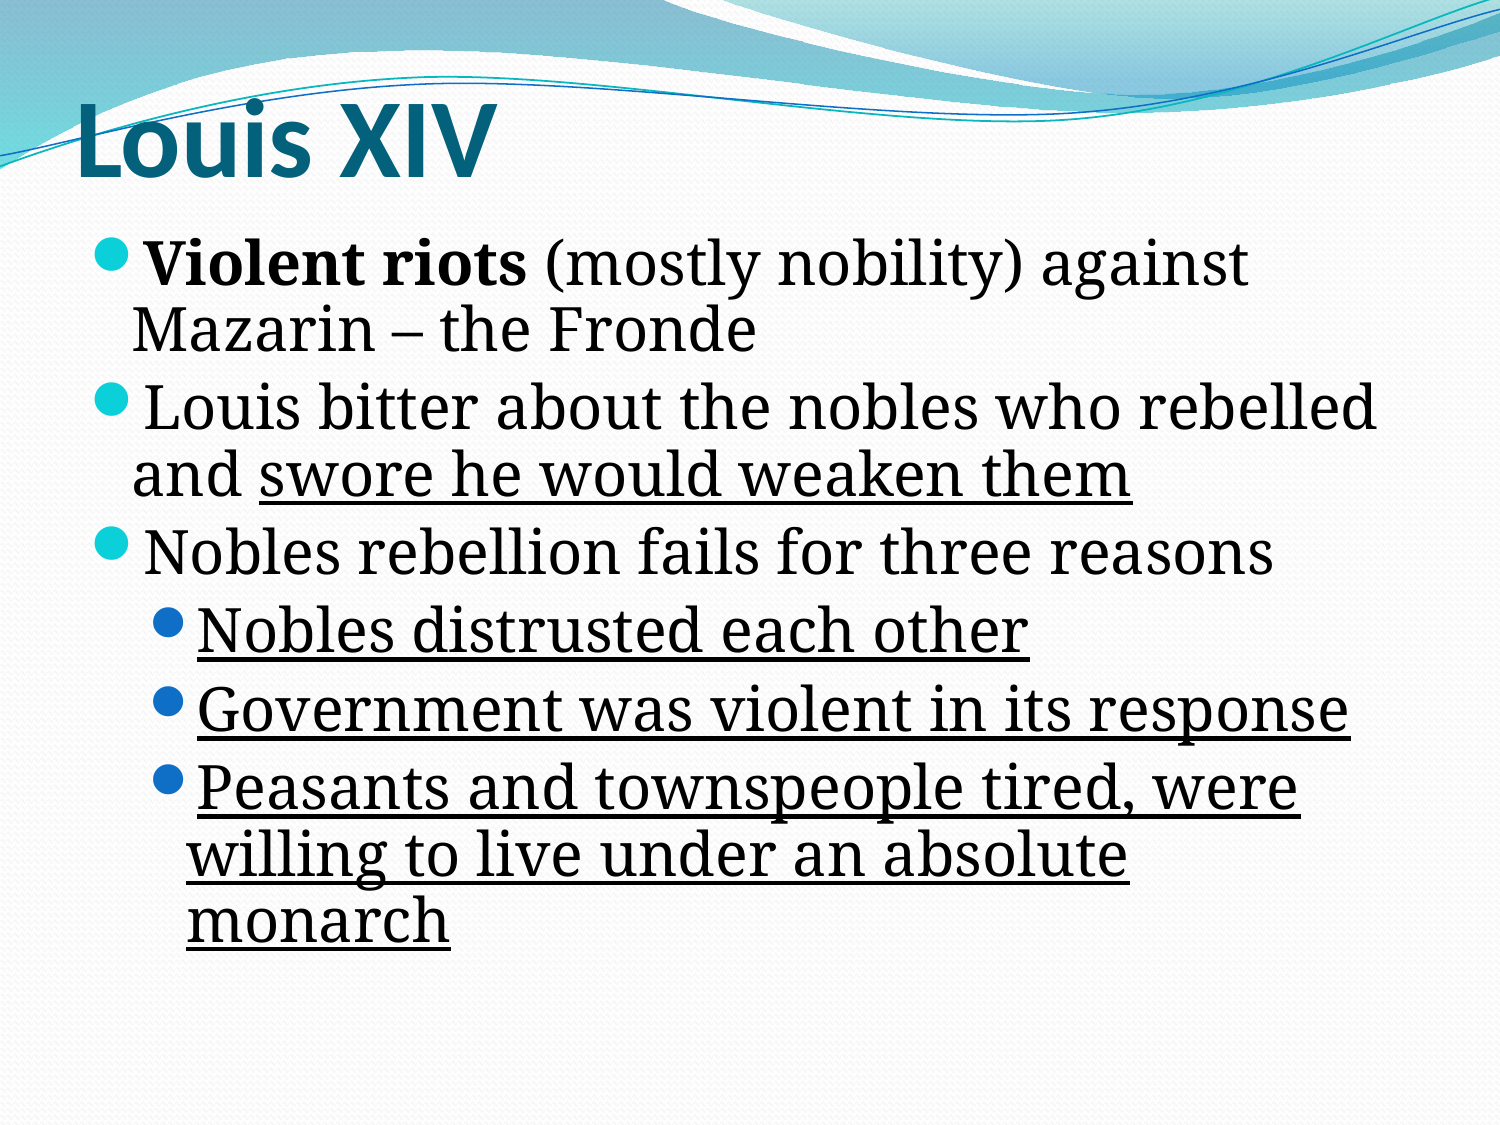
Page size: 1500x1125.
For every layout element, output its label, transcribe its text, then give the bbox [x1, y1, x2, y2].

title Louis XIV [75, 50, 1425, 200]
list Violent riots (mostly nobility) against Mazarin – the Fronde Louis bitter about the nobles who rebelled and swore he would weaken them Nobles rebellion fails for three reasons Nobles distrusted each other Government was violent in its response Peasants and townspeople tired, were willing to live under an absolute monarch [75, 224, 1425, 1038]
